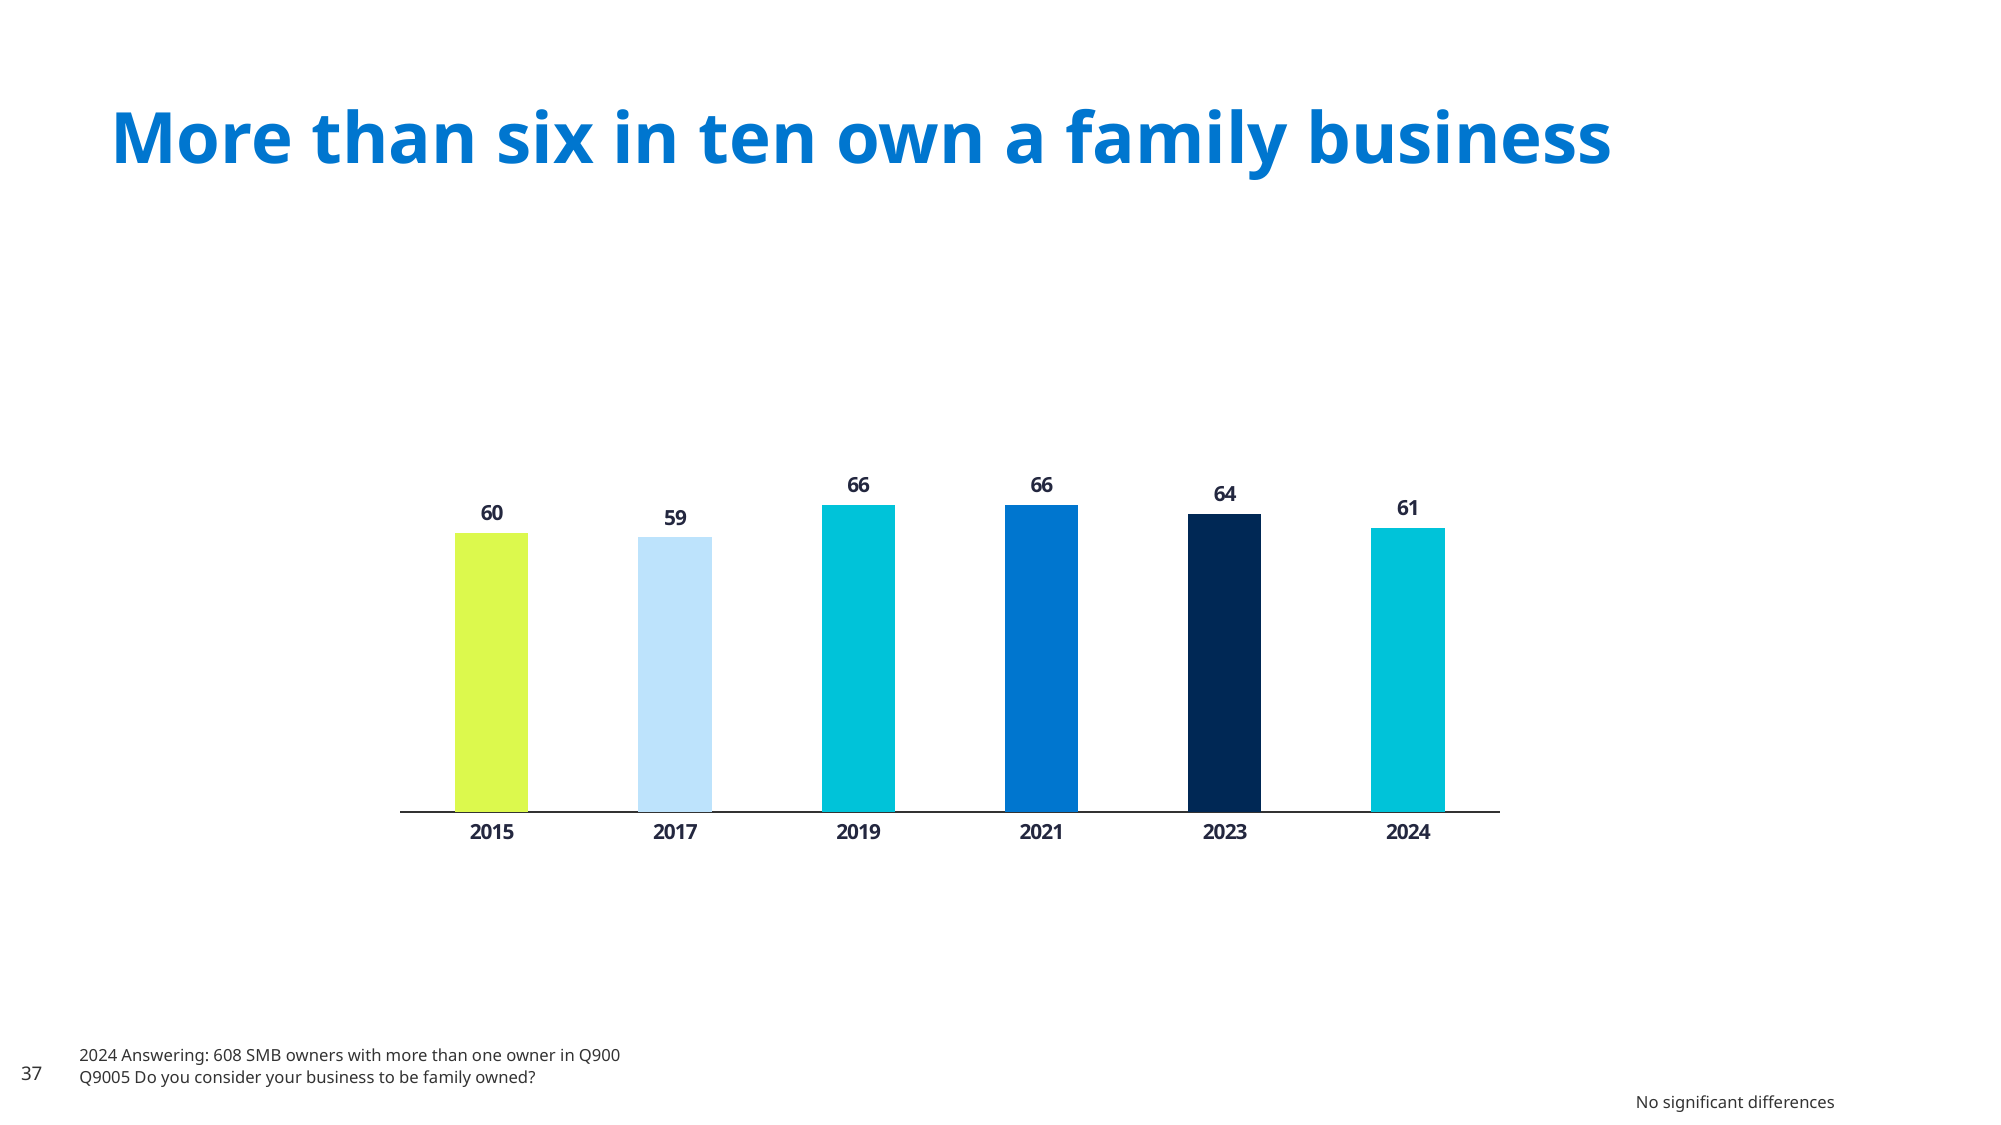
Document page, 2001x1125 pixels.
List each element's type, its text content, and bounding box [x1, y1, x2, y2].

text_box No significant differences [1635, 1086, 2000, 1112]
slide_number 37 [21, 1026, 79, 1087]
chart [328, 252, 1529, 873]
text_box 2024 Answering: 608 SMB owners with more than one owner in Q900 Q9005 Do you consider your business to be family owned? [79, 1026, 1908, 1087]
title More than six in ten own a family business [110, 76, 1748, 194]
